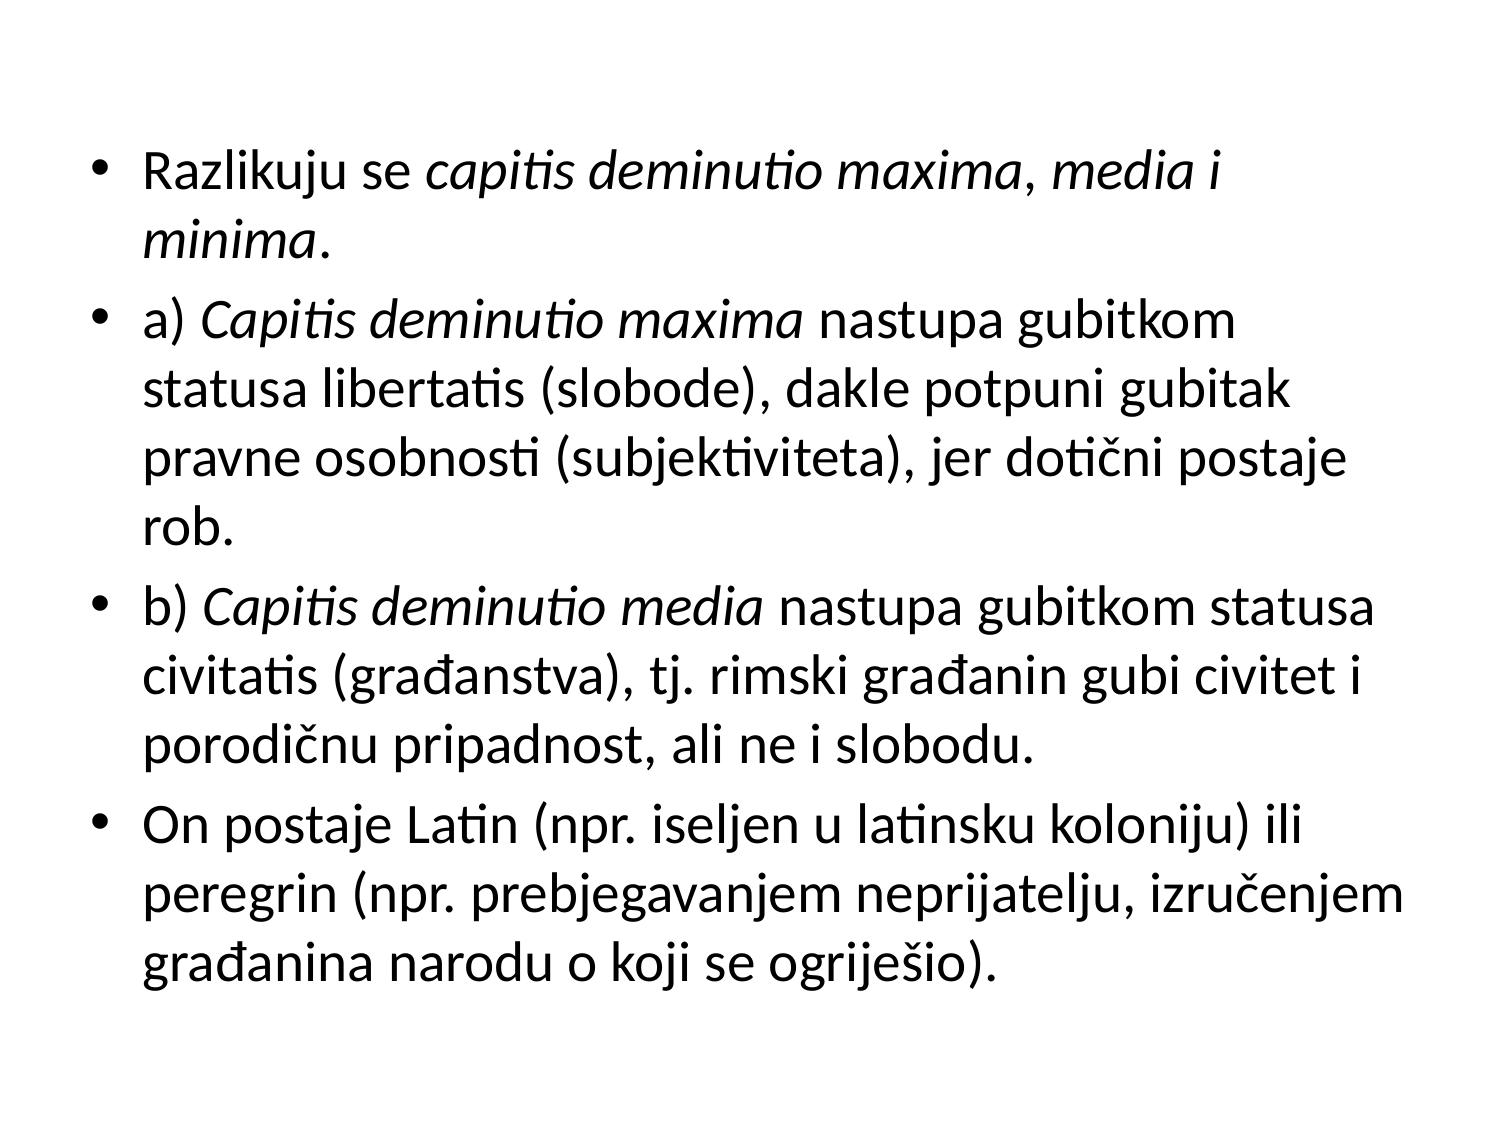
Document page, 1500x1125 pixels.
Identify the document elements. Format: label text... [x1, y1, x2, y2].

list Razlikuju se capitis deminutio maxima, media i minima. a) Capitis deminutio maxima nastupa gubitkom statusa libertatis (slobode), dakle potpuni gubitak pravne osobnosti (subjektiviteta), jer dotični postaje rob. b) Capitis deminutio media nastupa gubitkom statusa civitatis (građanstva), tj. rimski građanin gubi civitet i porodičnu pripadnost, ali ne i slobodu. On postaje Latin (npr. iseljen u latinsku koloniju) ili peregrin (npr. prebjegavanjem neprijatelju, izručenjem građanina narodu o koji se ogriješio). [75, 125, 1425, 1005]
